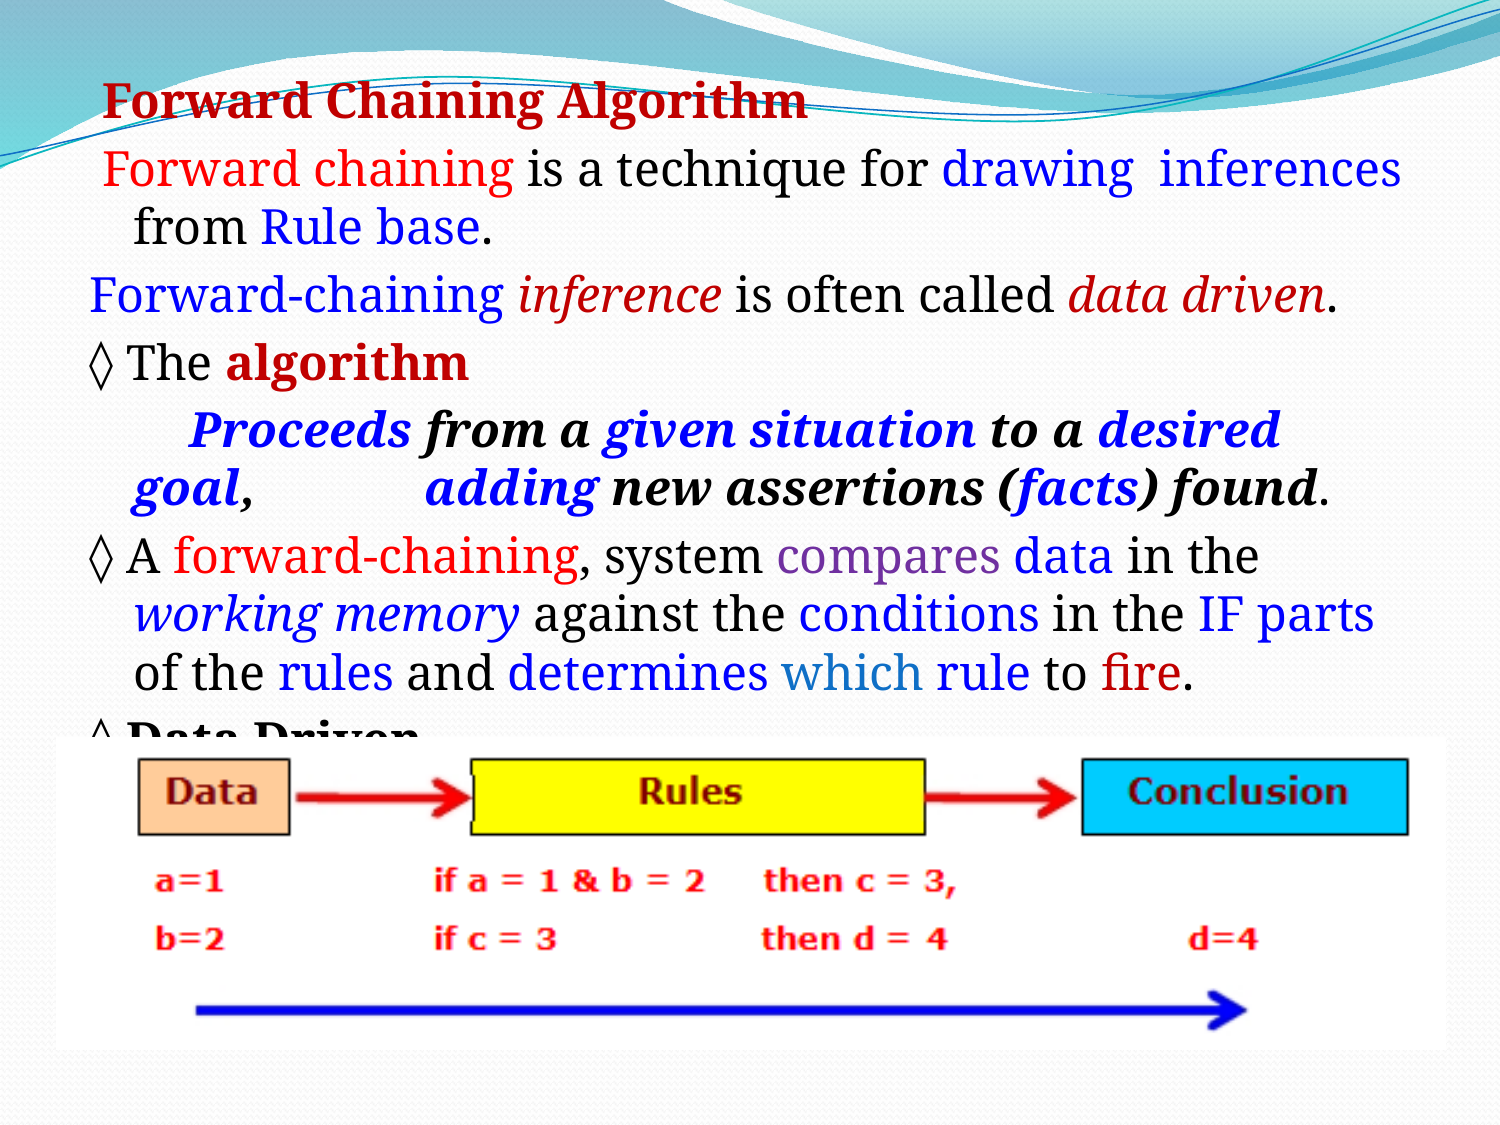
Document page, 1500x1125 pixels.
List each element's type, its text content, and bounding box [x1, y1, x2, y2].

picture [56, 737, 1446, 1051]
list Forward Chaining Algorithm Forward chaining is a technique for drawing inferences from Rule base. Forward-chaining inference is often called data driven. ◊ The algorithm Proceeds from a given situation to a desired goal, adding new assertions (facts) found. ◊ A forward-chaining, system compares data in the working memory against the conditions in the IF parts of the rules and determines which rule to fire. ◊ Data Driven [75, 62, 1425, 736]
